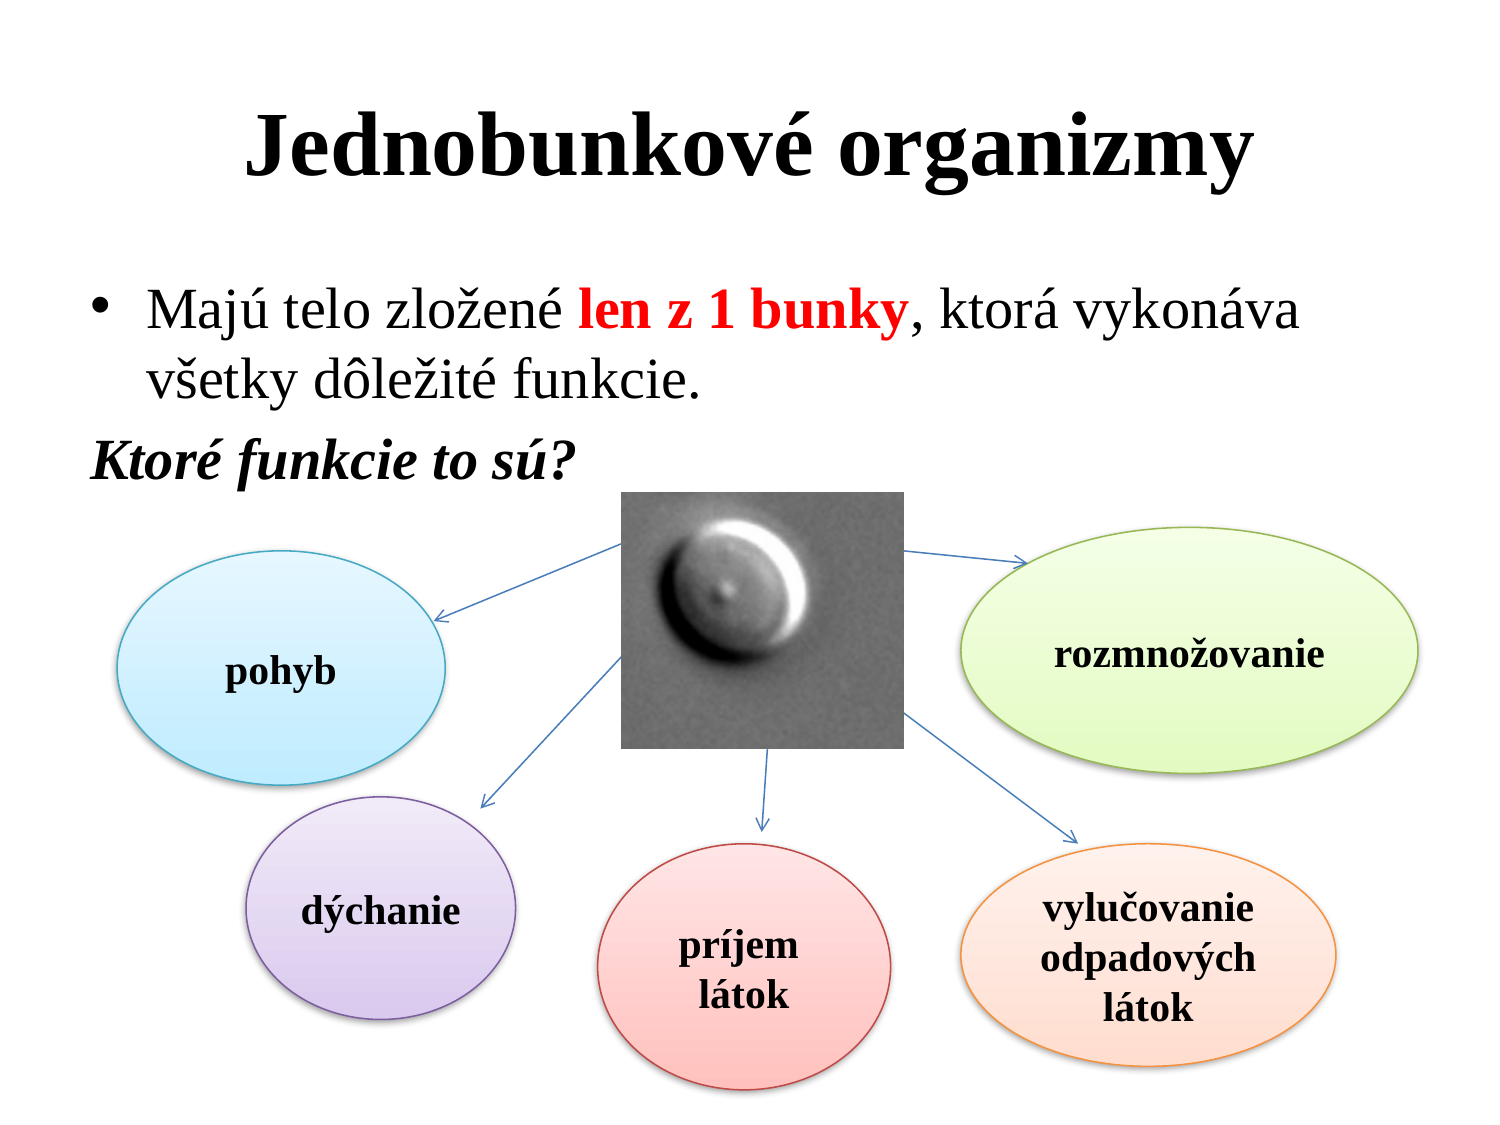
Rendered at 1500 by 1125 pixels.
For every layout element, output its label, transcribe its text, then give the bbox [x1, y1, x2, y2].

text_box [910, 550, 1029, 564]
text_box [433, 538, 615, 622]
text_box príjem látok [596, 843, 892, 1091]
list Majú telo zložené len z 1 bunky, ktorá vykonáva všetky dôležité funkcie. Ktoré funkcie to sú? [75, 262, 1425, 1005]
text_box dýchanie [245, 796, 517, 1021]
text_box vylučovanie odpadových látok [960, 842, 1337, 1068]
text_box rozmnožovanie [960, 526, 1419, 775]
title Jednobunkové organizmy [75, 45, 1425, 233]
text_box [890, 702, 1079, 844]
picture [620, 491, 905, 749]
text_box pohyb [116, 550, 446, 786]
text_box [474, 650, 639, 803]
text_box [721, 786, 808, 793]
